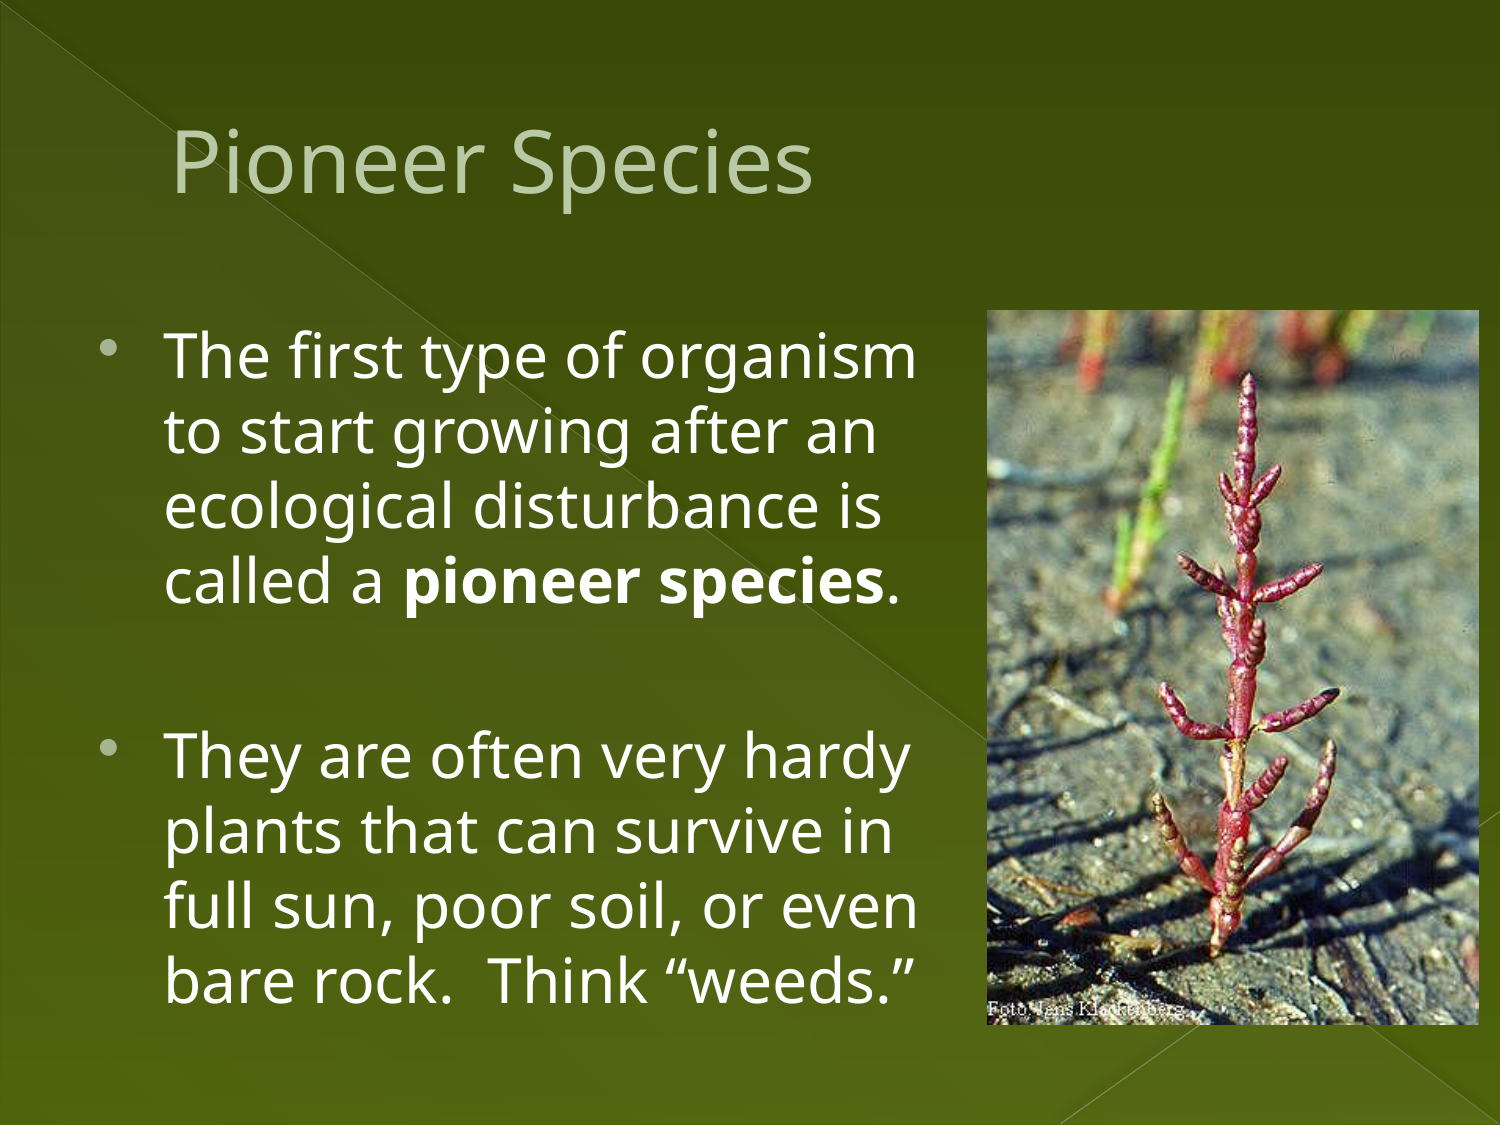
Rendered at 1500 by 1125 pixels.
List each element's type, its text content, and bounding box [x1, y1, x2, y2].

list The first type of organism to start growing after an ecological disturbance is called a pioneer species. They are often very hardy plants that can survive in full sun, poor soil, or even bare rock. Think “weeds.” [75, 308, 988, 1059]
picture [987, 310, 1479, 1026]
title Pioneer Species [75, 43, 1425, 274]
